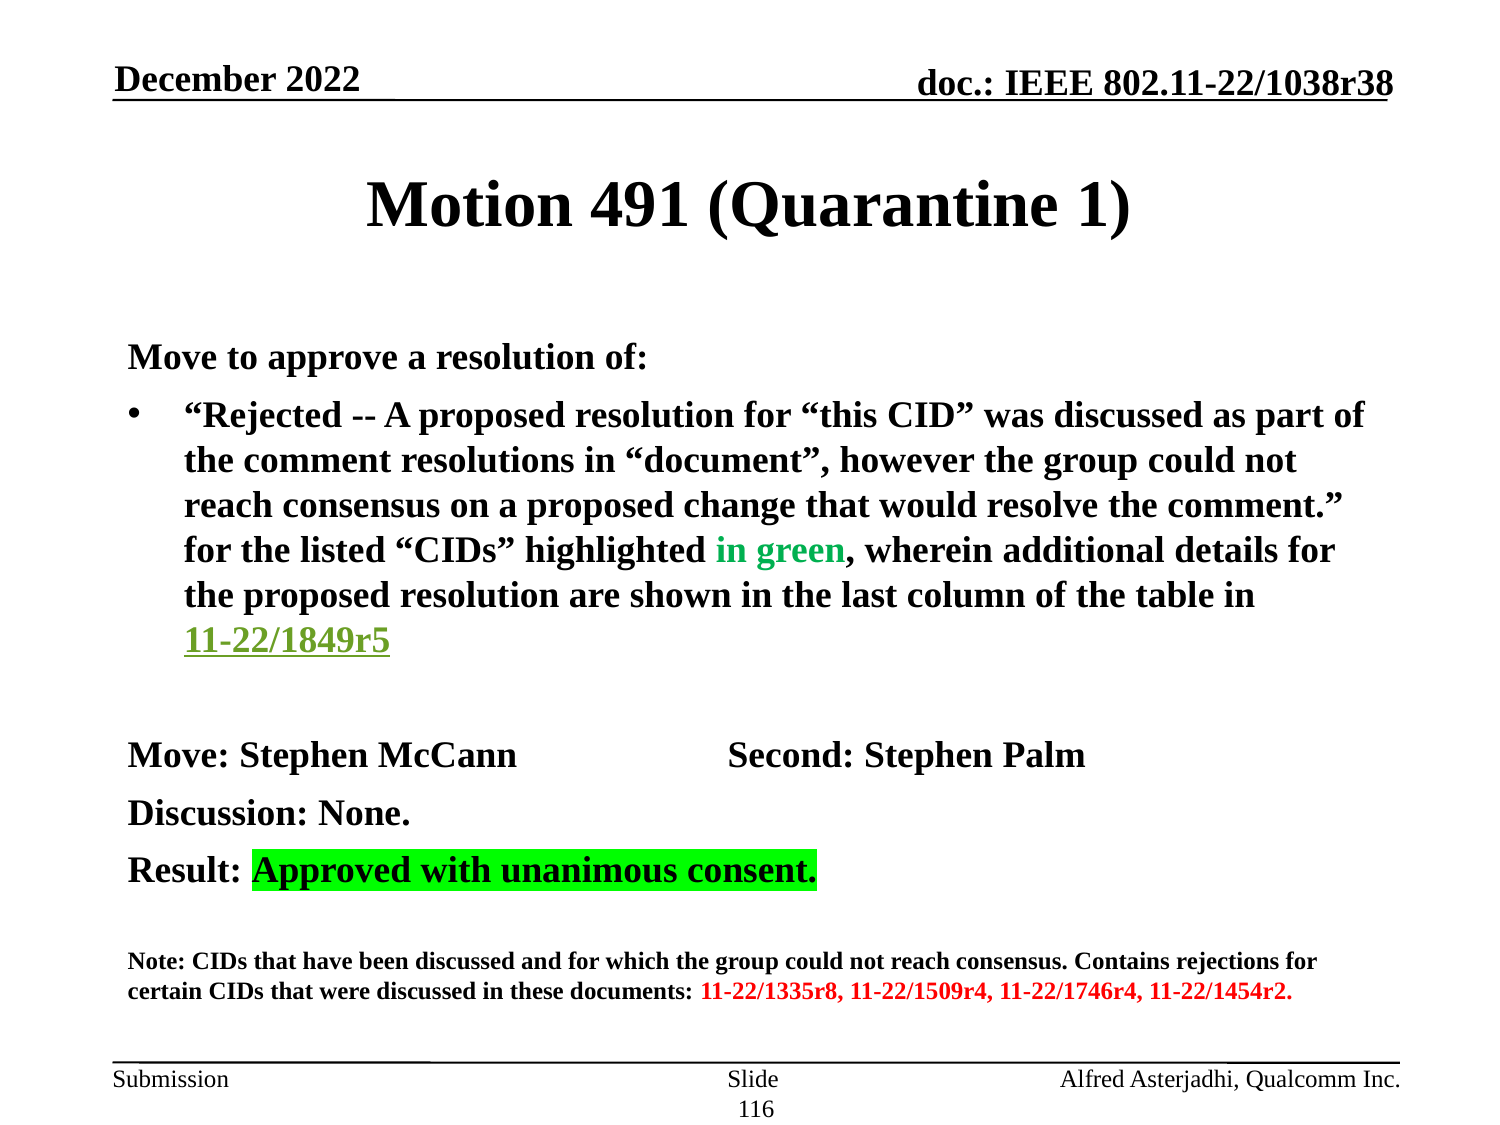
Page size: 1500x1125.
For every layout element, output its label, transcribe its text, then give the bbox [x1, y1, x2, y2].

footer Alfred Asterjadhi, Qualcomm Inc. [878, 1061, 1402, 1093]
list Move to approve a resolution of: “Rejected -- A proposed resolution for “this CID” was discussed as part of the comment resolutions in “document”, however the group could not reach consensus on a proposed change that would resolve the comment.” for the listed “CIDs” highlighted in green, wherein additional details for the proposed resolution are shown in the last column of the table in 11-22/1849r5 Move: Stephen McCann Second: Stephen Palm Discussion: None. Result: Approved with unanimous consent. Note: CIDs that have been discussed and for which the group could not reach consensus. Contains rejections for certain CIDs that were discussed in these documents: 11-22/1335r8, 11-22/1509r4, 11-22/1746r4, 11-22/1454r2. [112, 324, 1388, 1063]
slide_number Slide 116 [712, 1061, 800, 1123]
title Motion 491 (Quarantine 1) [112, 112, 1388, 288]
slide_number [114, 54, 423, 100]
